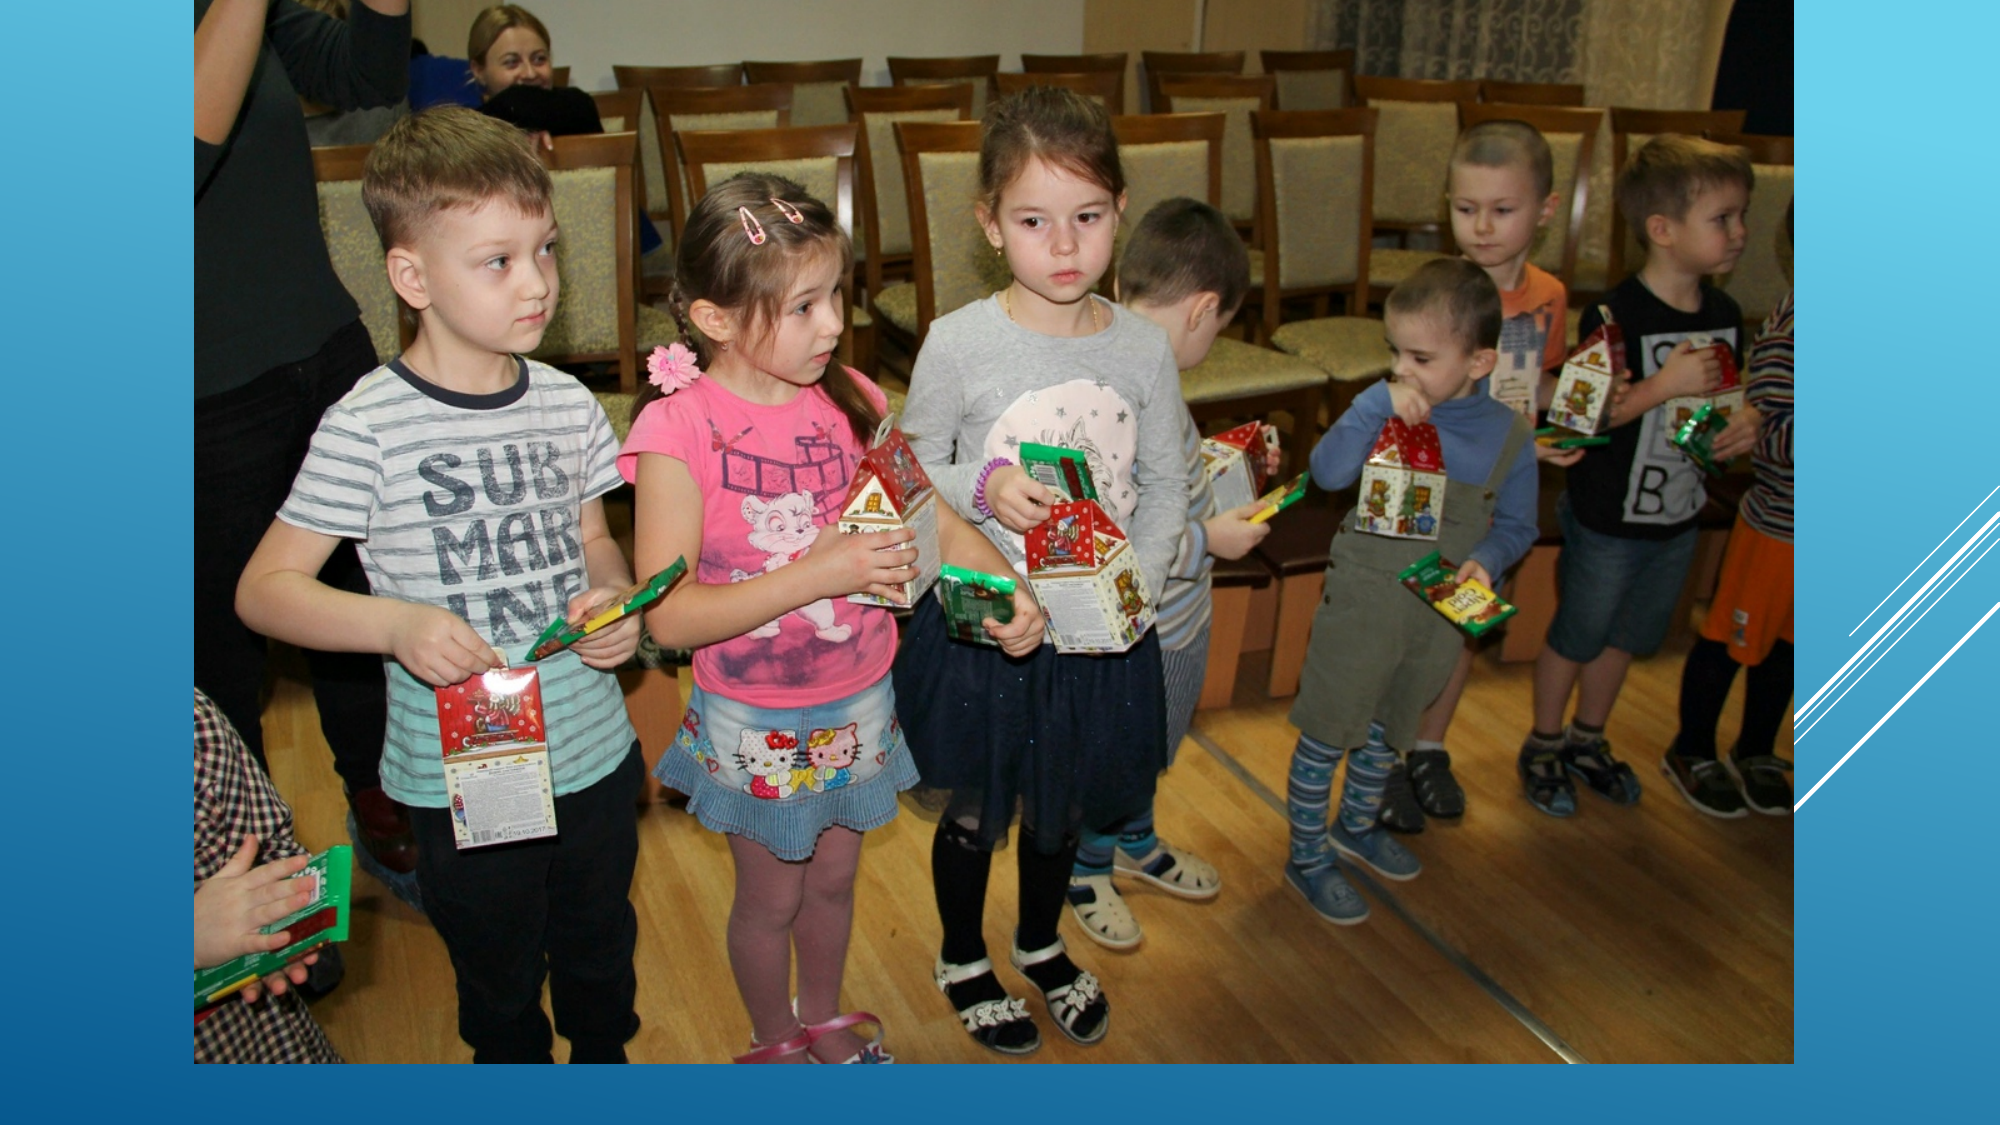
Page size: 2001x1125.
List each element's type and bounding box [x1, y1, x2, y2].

picture [194, 0, 1794, 1065]
